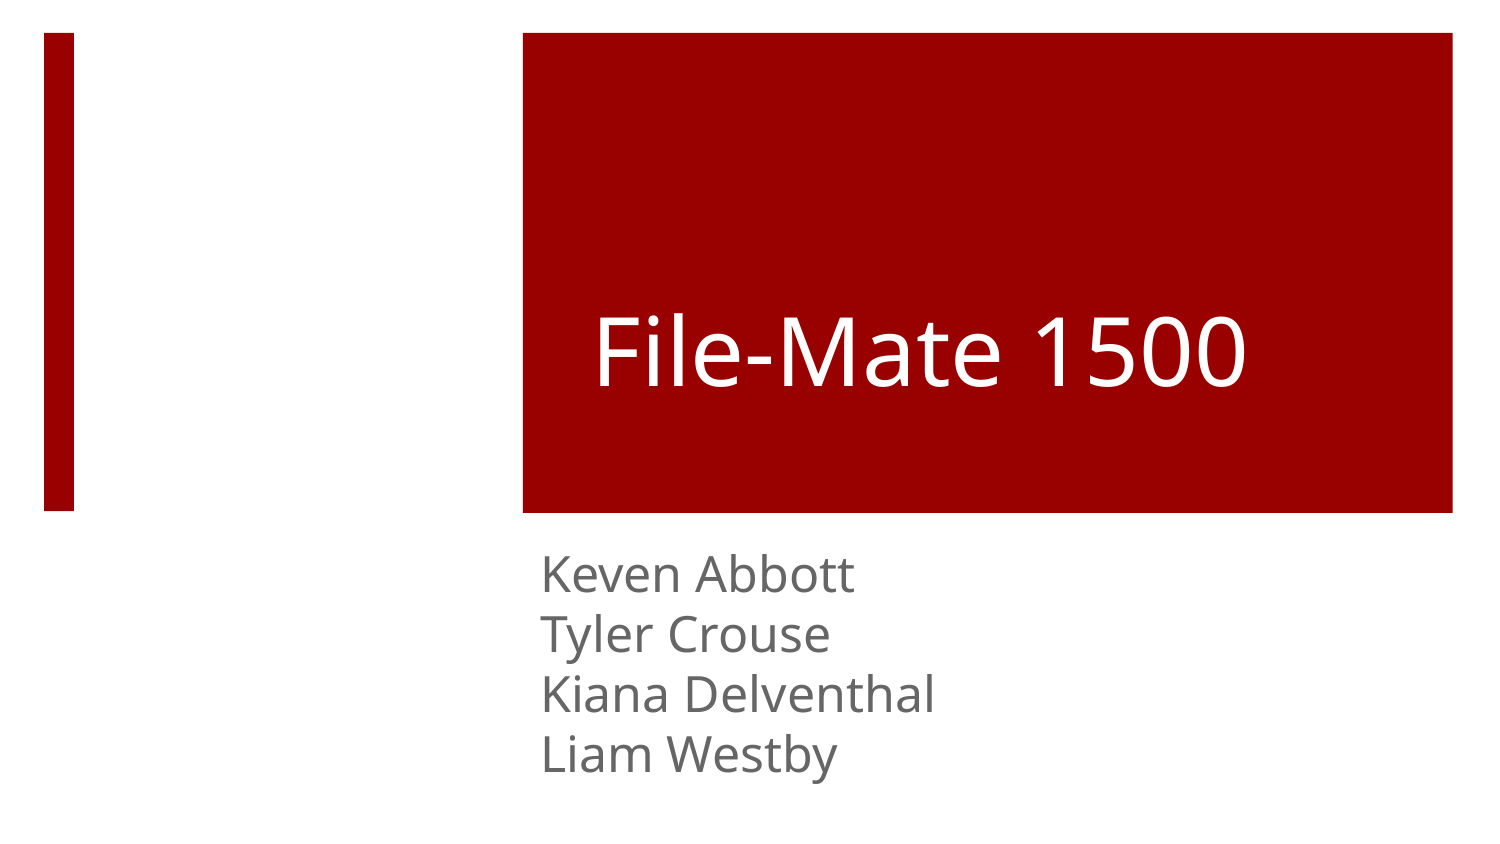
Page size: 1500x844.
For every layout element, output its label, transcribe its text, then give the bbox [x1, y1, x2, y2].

title File-Mate 1500 [576, 146, 1500, 421]
subtitle Keven Abbott Tyler Crouse Kiana Delventhal Liam Westby [525, 527, 1421, 604]
